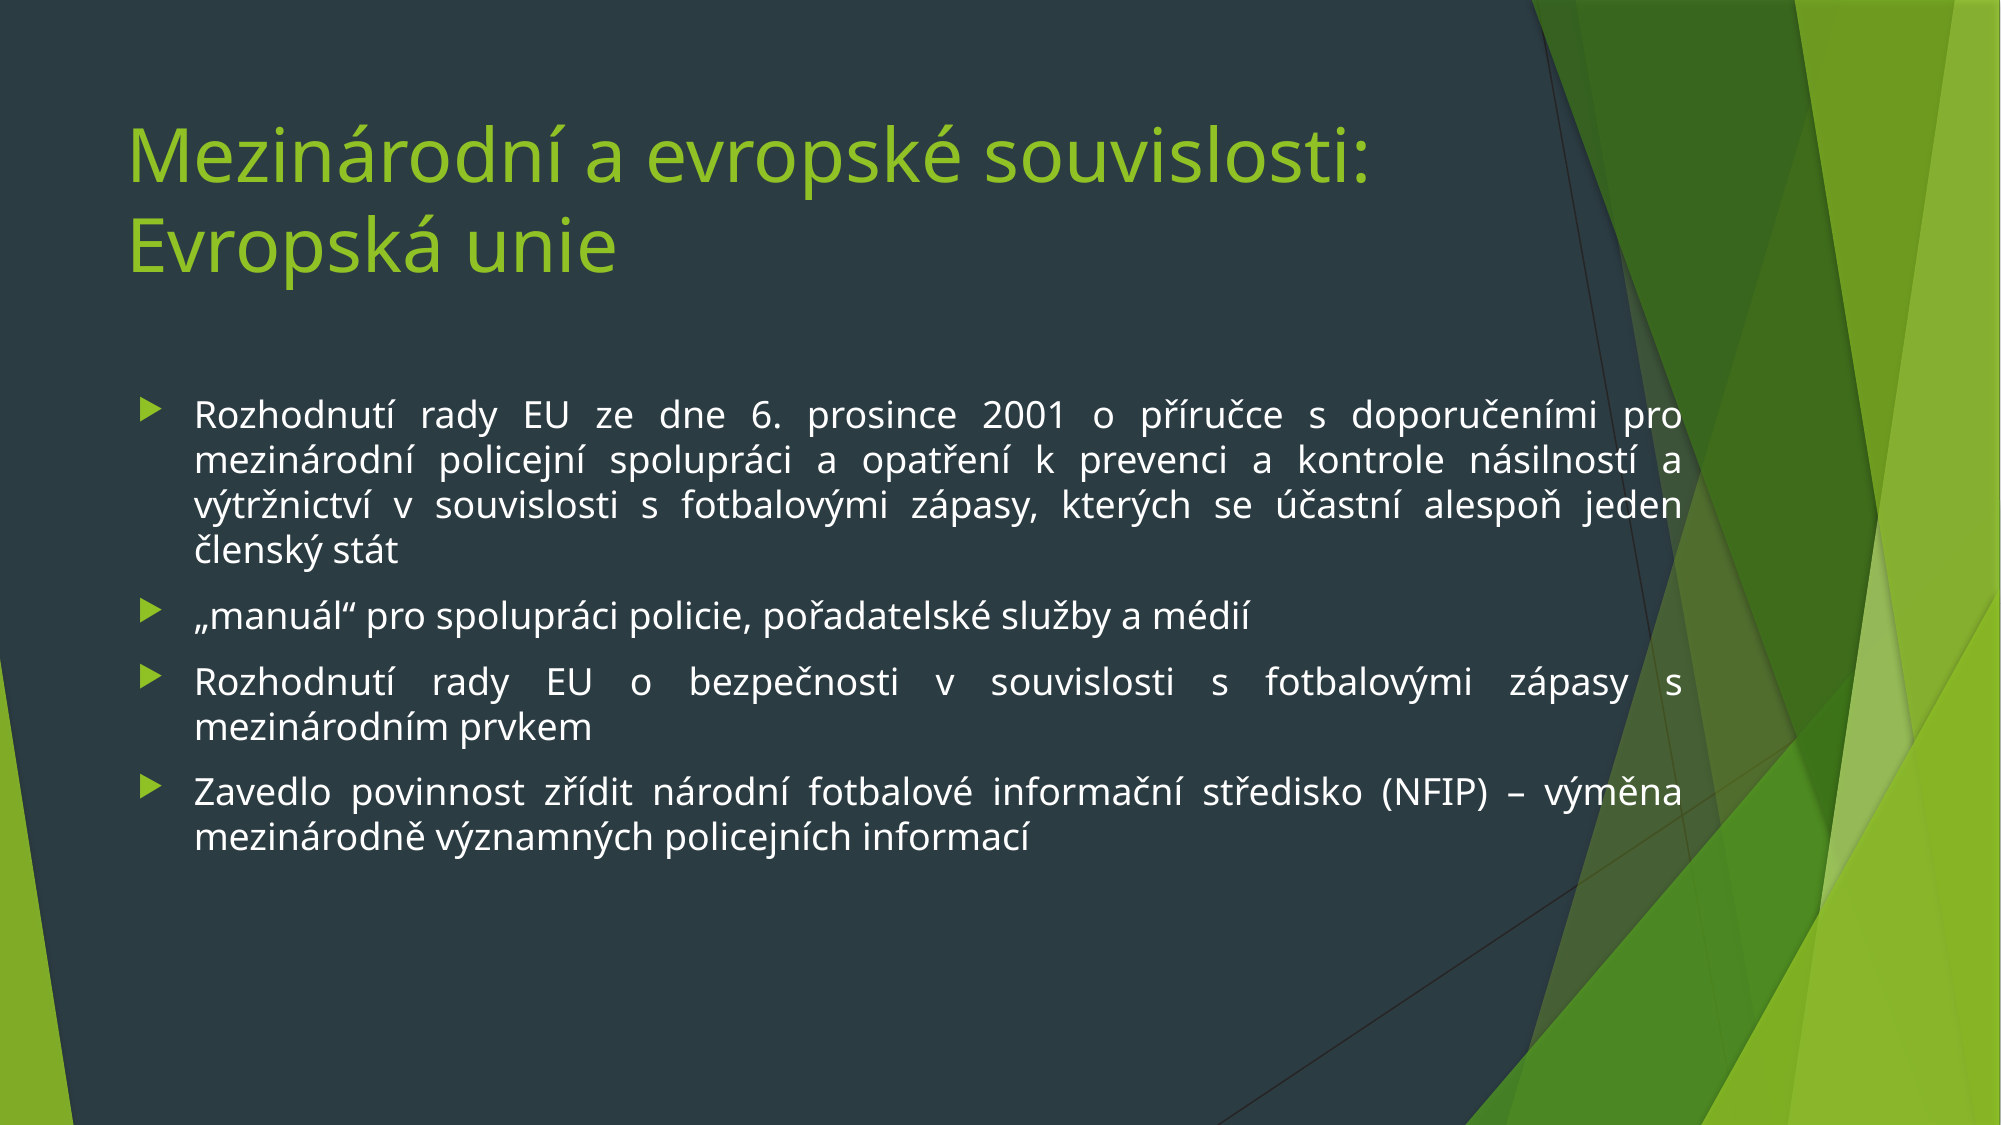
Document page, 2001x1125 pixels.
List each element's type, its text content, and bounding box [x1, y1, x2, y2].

list Rozhodnutí rady EU ze dne 6. prosince 2001 o příručce s doporučeními pro mezinárodní policejní spolupráci a opatření k prevenci a kontrole násilností a výtržnictví v souvislosti s fotbalovými zápasy, kterých se účastní alespoň jeden členský stát „manuál“ pro spolupráci policie, pořadatelské služby a médií Rozhodnutí rady EU o bezpečnosti v souvislosti s fotbalovými zápasy s mezinárodním prvkem Zavedlo povinnost zřídit národní fotbalové informační středisko (NFIP) – výměna mezinárodně významných policejních informací [122, 383, 1700, 974]
title Mezinárodní a evropské souvislosti: Evropská unie [111, 99, 1522, 317]
